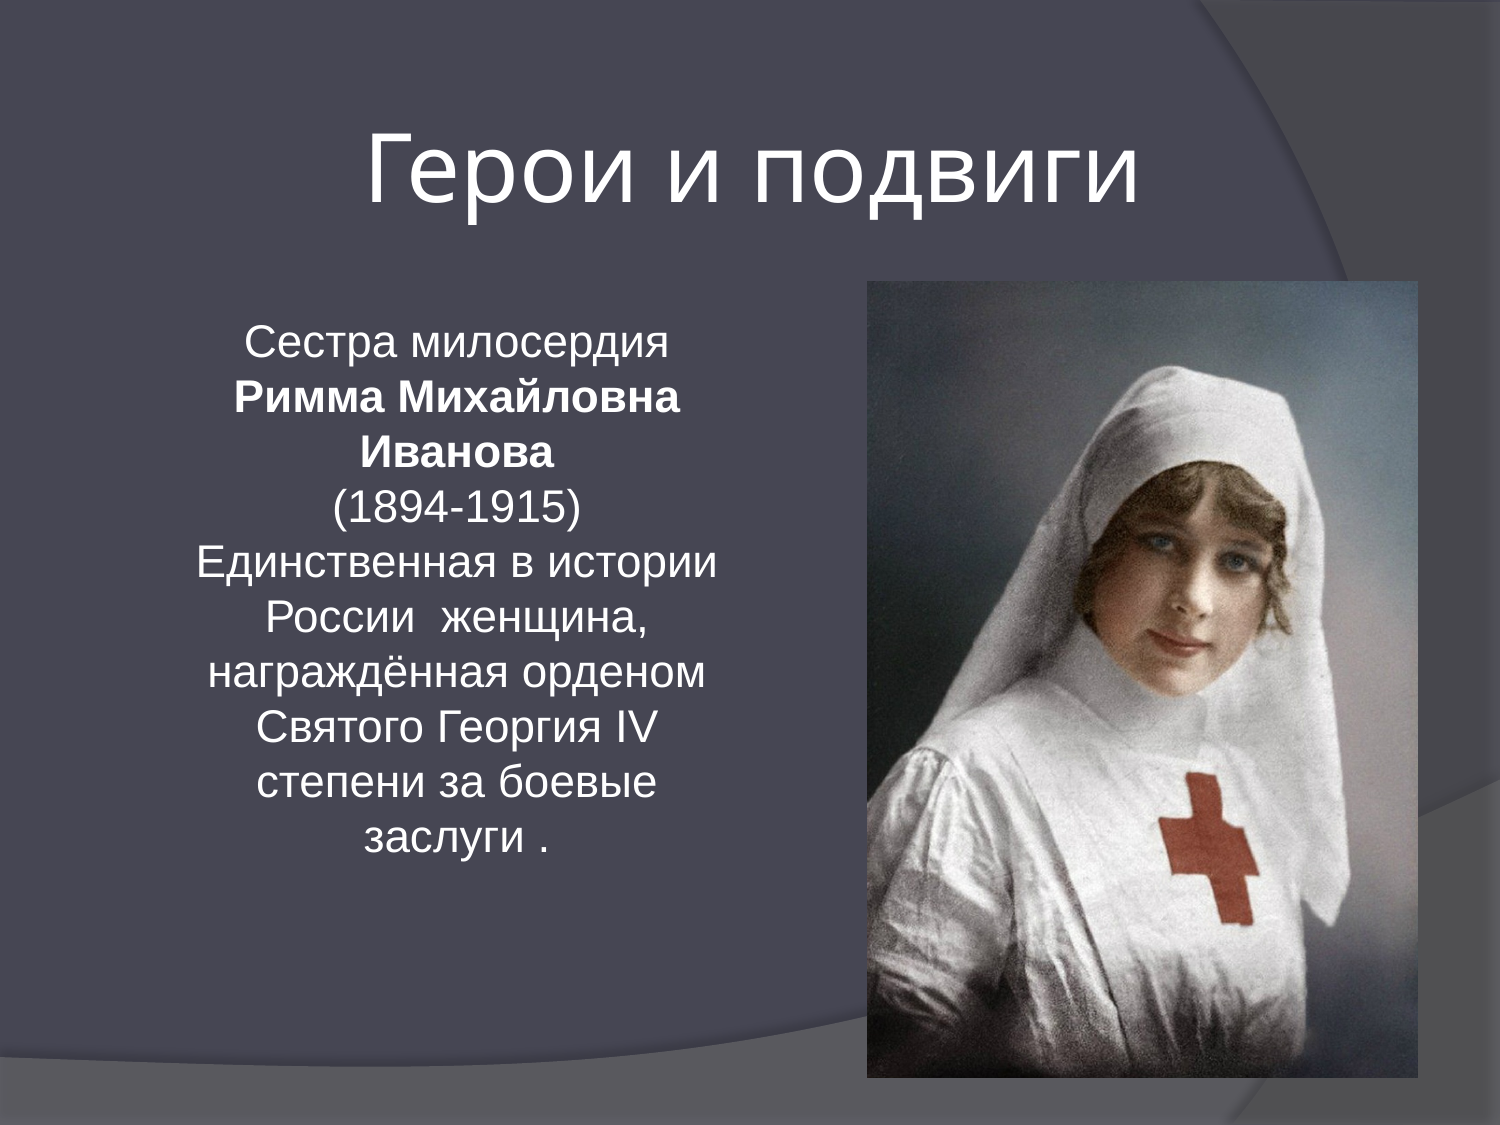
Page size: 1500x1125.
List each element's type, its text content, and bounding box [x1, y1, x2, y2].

text_box Сестра милосердия Римма Михайловна Иванова (1894-1915) Единственная в истории России женщина, награждённая орденом Святого Георгия IV степени за боевые заслуги . [163, 304, 750, 870]
title Герои и подвиги [70, 70, 1437, 258]
picture [866, 280, 1419, 1078]
